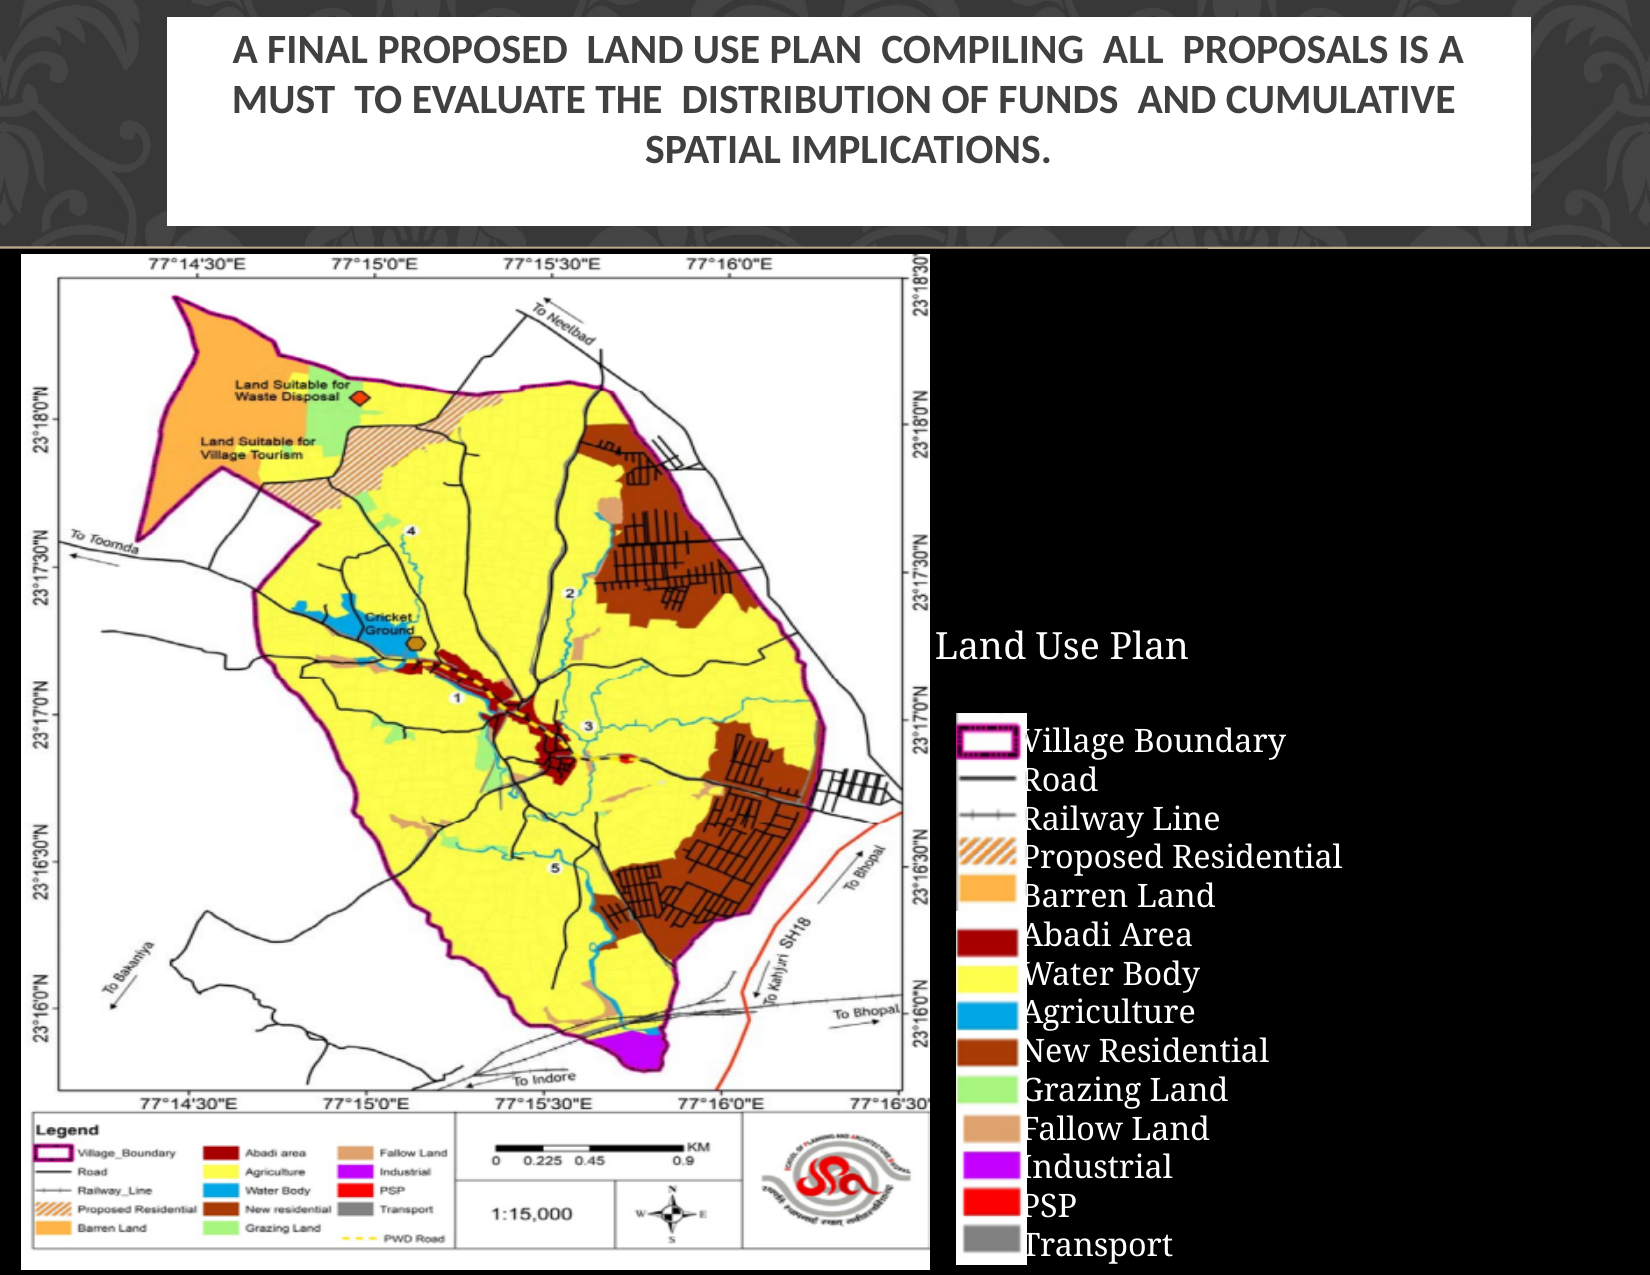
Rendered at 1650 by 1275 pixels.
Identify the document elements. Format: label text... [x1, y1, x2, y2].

picture [955, 712, 1027, 1265]
title A final Proposed Land use plan compiling all proposals is a must to evaluate the distribution of funds and cumulative spatial implications. [167, 17, 1531, 226]
text_box Village Boundary Road Railway Line Proposed Residential Barren Land Abadi Area Water Body Agriculture New Residential Grazing Land Fallow Land Industrial PSP Transport [1027, 713, 1358, 1271]
picture [21, 254, 930, 1271]
text_box Land Use Plan [935, 614, 1205, 675]
